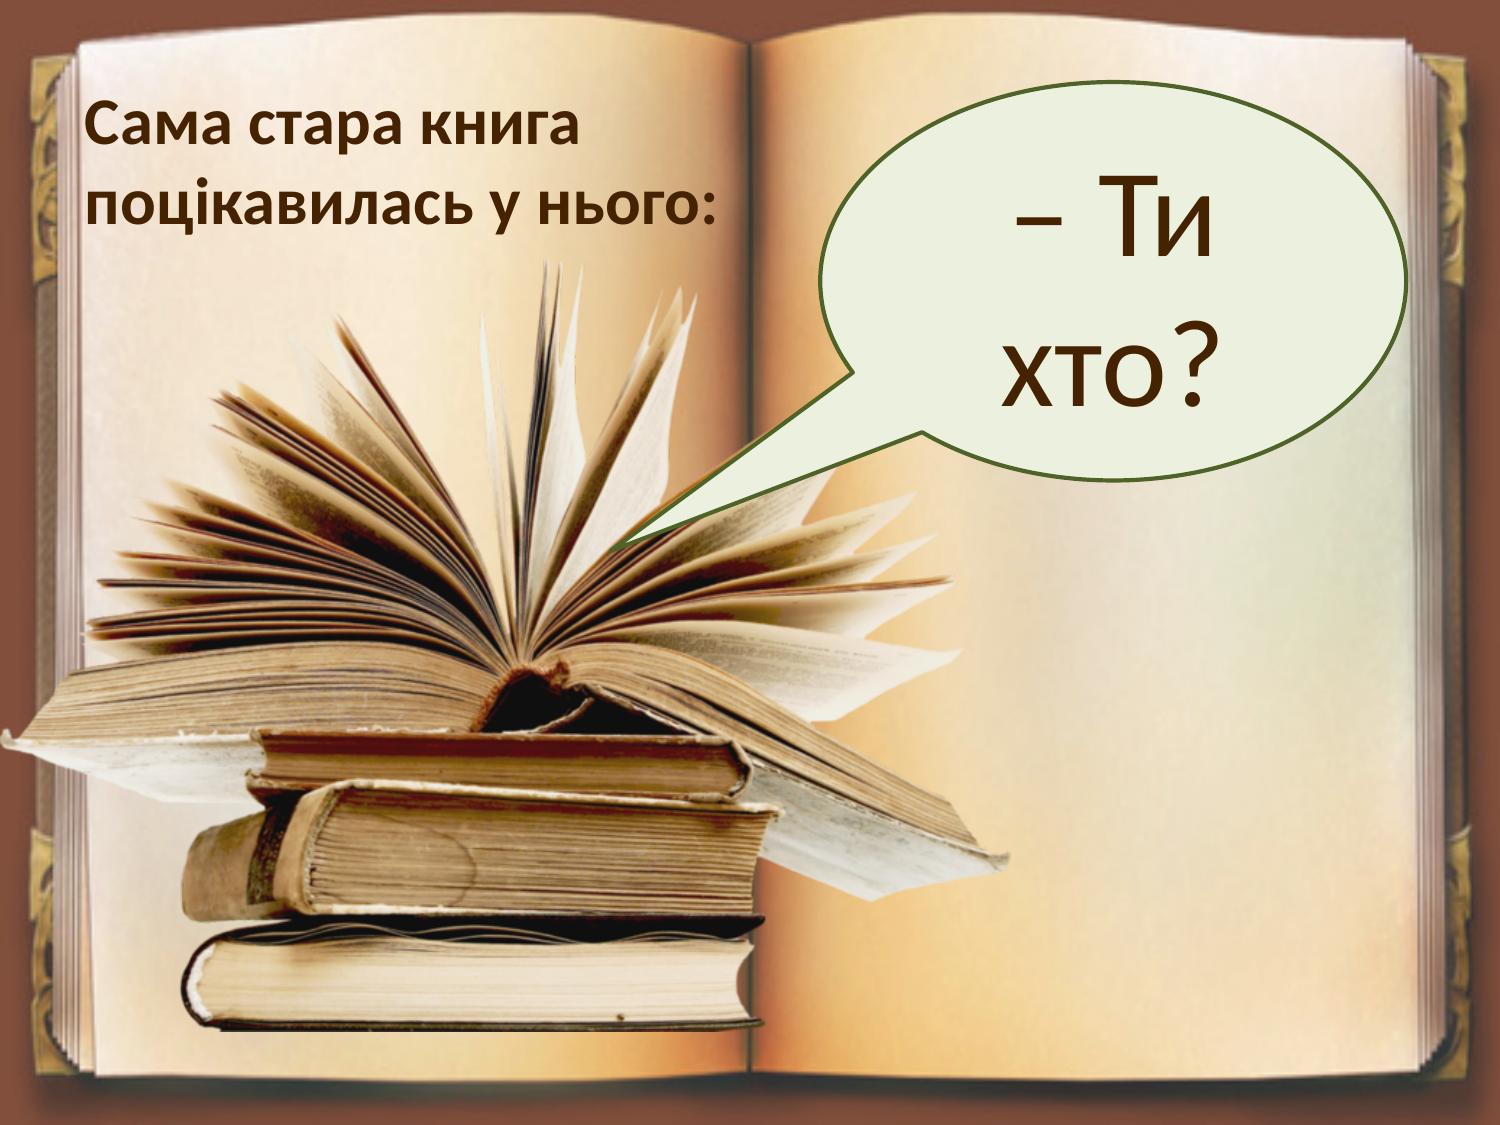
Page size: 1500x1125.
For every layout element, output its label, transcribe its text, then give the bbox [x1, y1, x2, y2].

text_box Сама стара книга поцікавилась у нього: [70, 70, 750, 245]
picture [0, 257, 1011, 1032]
text_box – Ти хто? [820, 79, 1409, 483]
